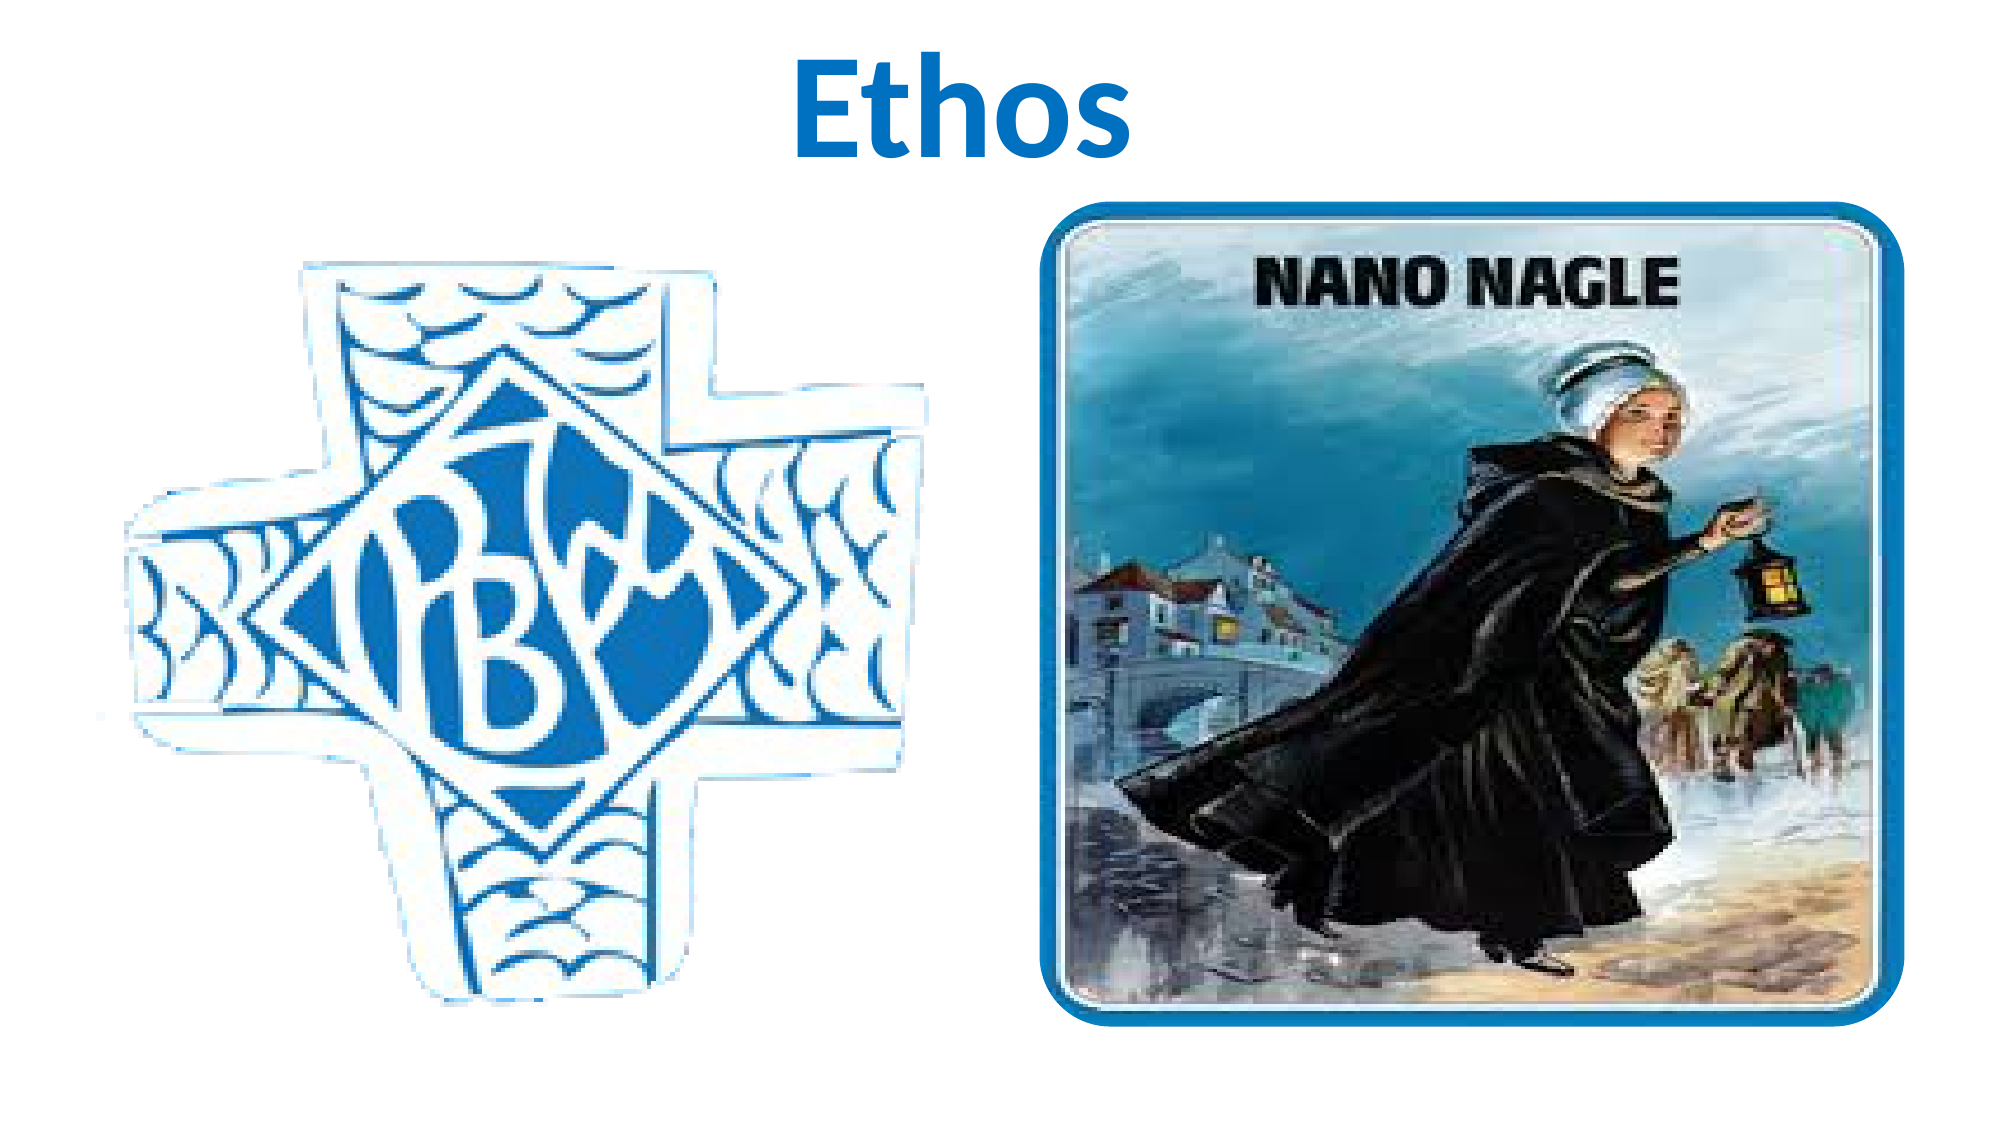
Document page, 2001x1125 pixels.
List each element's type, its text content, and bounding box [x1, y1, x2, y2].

picture [1039, 201, 1905, 1027]
title Ethos [98, 0, 1824, 218]
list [73, 201, 986, 1042]
